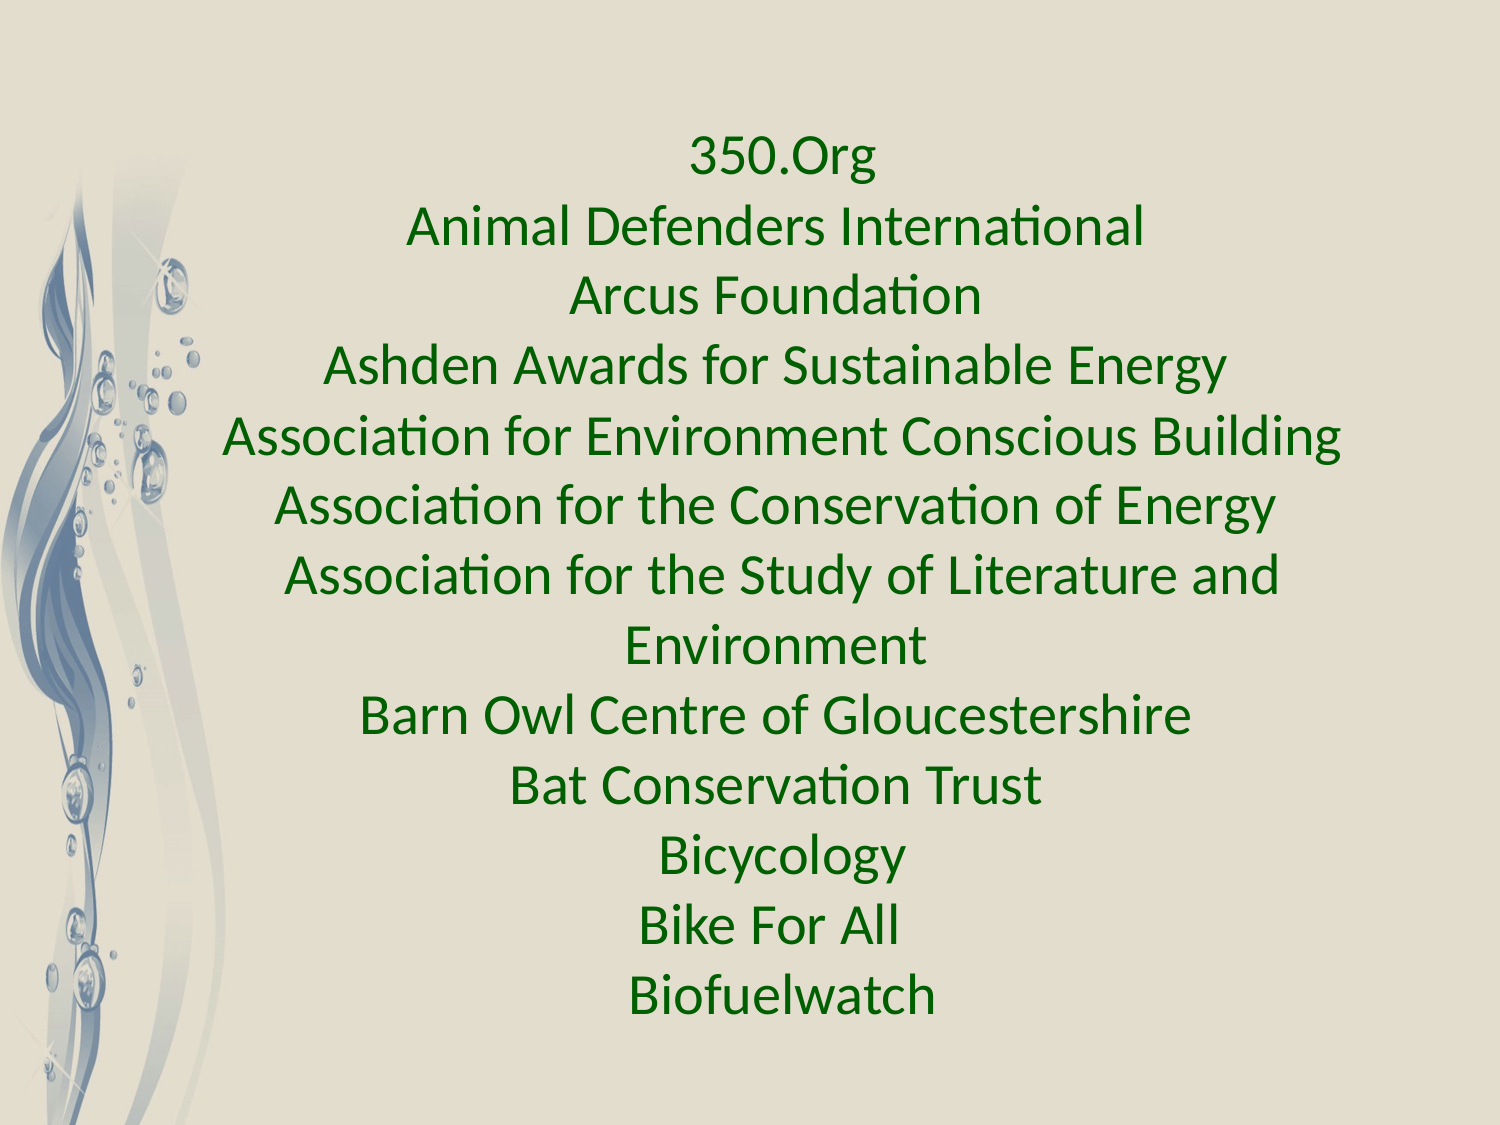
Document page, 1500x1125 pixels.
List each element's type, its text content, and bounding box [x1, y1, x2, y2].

text_box 350.Org Animal Defenders International Arcus Foundation Ashden Awards for Sustainable Energy Association for Environment Conscious Building Association for the Conservation of Energy Association for the Study of Literature and Environment Barn Owl Centre of Gloucestershire Bat Conservation Trust Bicycology Bike For All Biofuelwatch [202, 109, 1364, 1125]
picture [0, 0, 1500, 1125]
